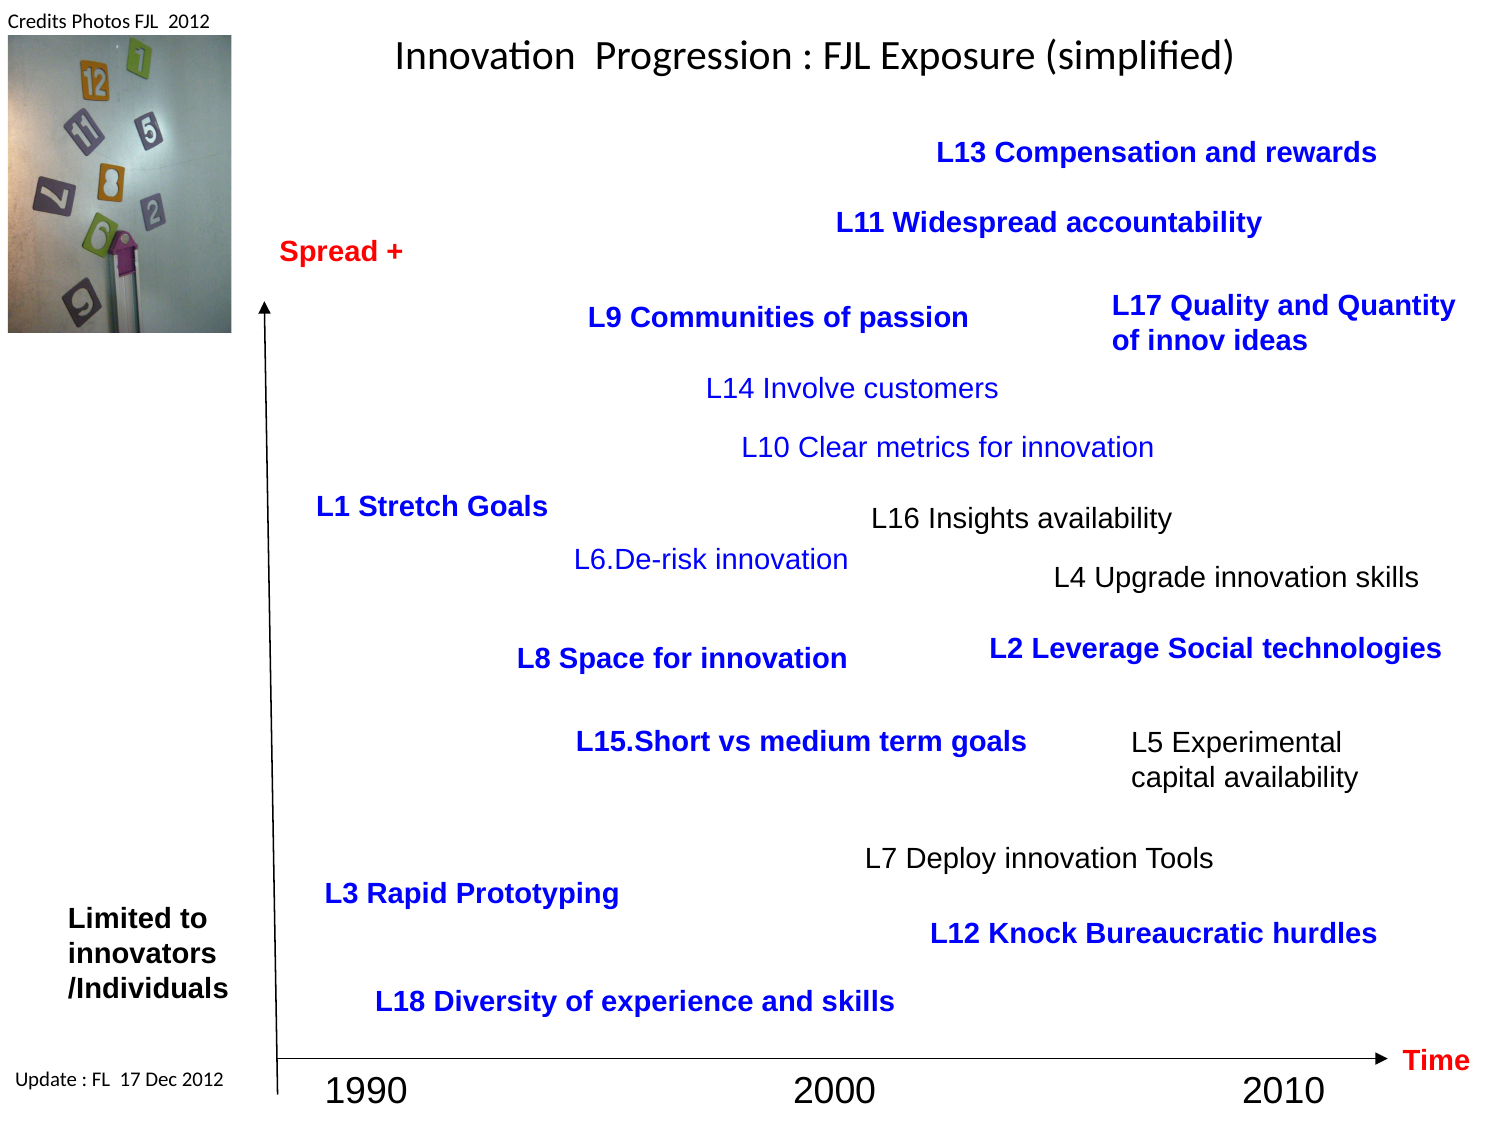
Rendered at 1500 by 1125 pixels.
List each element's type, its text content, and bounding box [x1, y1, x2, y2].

text_box Time [1387, 1033, 1500, 1084]
text_box Spread + [264, 224, 571, 275]
text_box L16 Insights availability [856, 491, 1420, 542]
text_box 2000 [778, 1066, 892, 1119]
text_box 2010 [1227, 1066, 1341, 1119]
text_box L17 Quality and Quantity of innov ideas [1096, 278, 1500, 364]
text_box L7 Deploy innovation Tools [849, 831, 1333, 882]
text_box [7, 40, 232, 333]
text_box L3 Rapid Prototyping [309, 867, 696, 918]
text_box L12 Knock Bureaucratic hurdles [915, 906, 1420, 957]
text_box L10 Clear metrics for innovation [726, 420, 1286, 471]
text_box L8 Space for innovation [501, 632, 926, 683]
text_box L11 Widespread accountability [820, 196, 1462, 247]
text_box Limited to innovators /Individuals [52, 891, 259, 1012]
text_box Update : FL 17 Dec 2012 [0, 1058, 241, 1099]
text_box L14 Involve customers [690, 361, 1107, 412]
text_box L1 Stretch Goals [301, 479, 725, 530]
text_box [264, 300, 278, 1095]
text_box L6.De-risk innovation [558, 532, 942, 583]
text_box L13 Compensation and rewards [921, 125, 1500, 176]
text_box L5 Experimental capital availability [1116, 716, 1500, 801]
text_box L9 Communities of passion [572, 290, 1093, 341]
text_box L15.Short vs medium term goals [560, 714, 1070, 765]
text_box Innovation Progression : FJL Exposure (simplified) [350, 20, 1280, 86]
text_box L4 Upgrade innovation skills [1038, 550, 1484, 601]
text_box L18 Diversity of experience and skills [360, 974, 1007, 1025]
text_box L2 Leverage Social technologies [974, 621, 1500, 672]
text_box Credits Photos FJL 2012 [0, 0, 248, 40]
text_box 1990 [309, 1066, 424, 1119]
